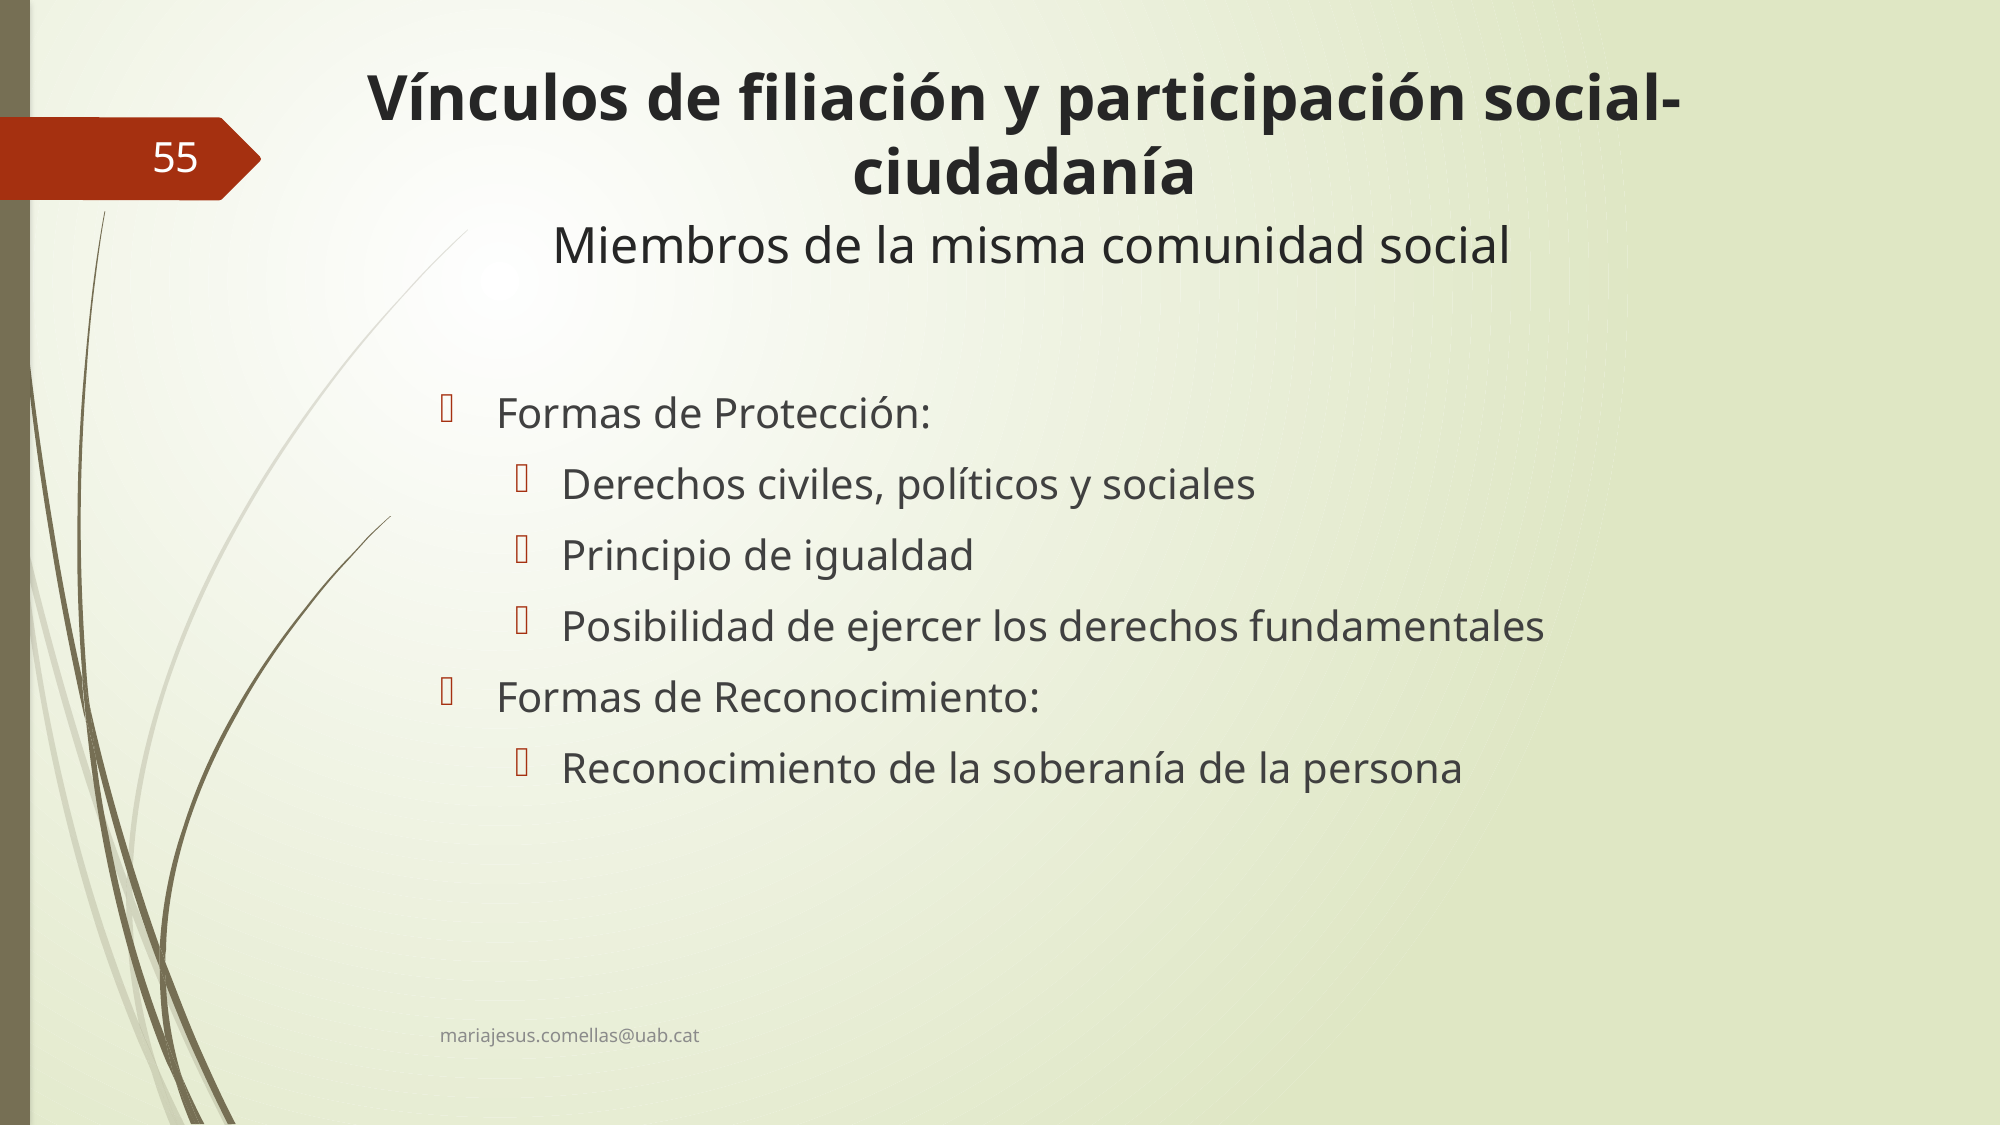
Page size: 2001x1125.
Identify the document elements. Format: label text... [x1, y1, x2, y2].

slide_number 55 [87, 129, 216, 190]
list Formas de Protección: Derechos civiles, políticos y sociales Principio de igualdad Posibilidad de ejercer los derechos fundamentales Formas de Reconocimiento: Reconocimiento de la soberanía de la persona [424, 379, 1888, 970]
title Vínculos de filiación y participación social- ciudadanía Miembros de la misma comunidad social [260, 50, 1790, 285]
footer mariajesus.comellas@uab.cat [424, 1006, 1675, 1067]
